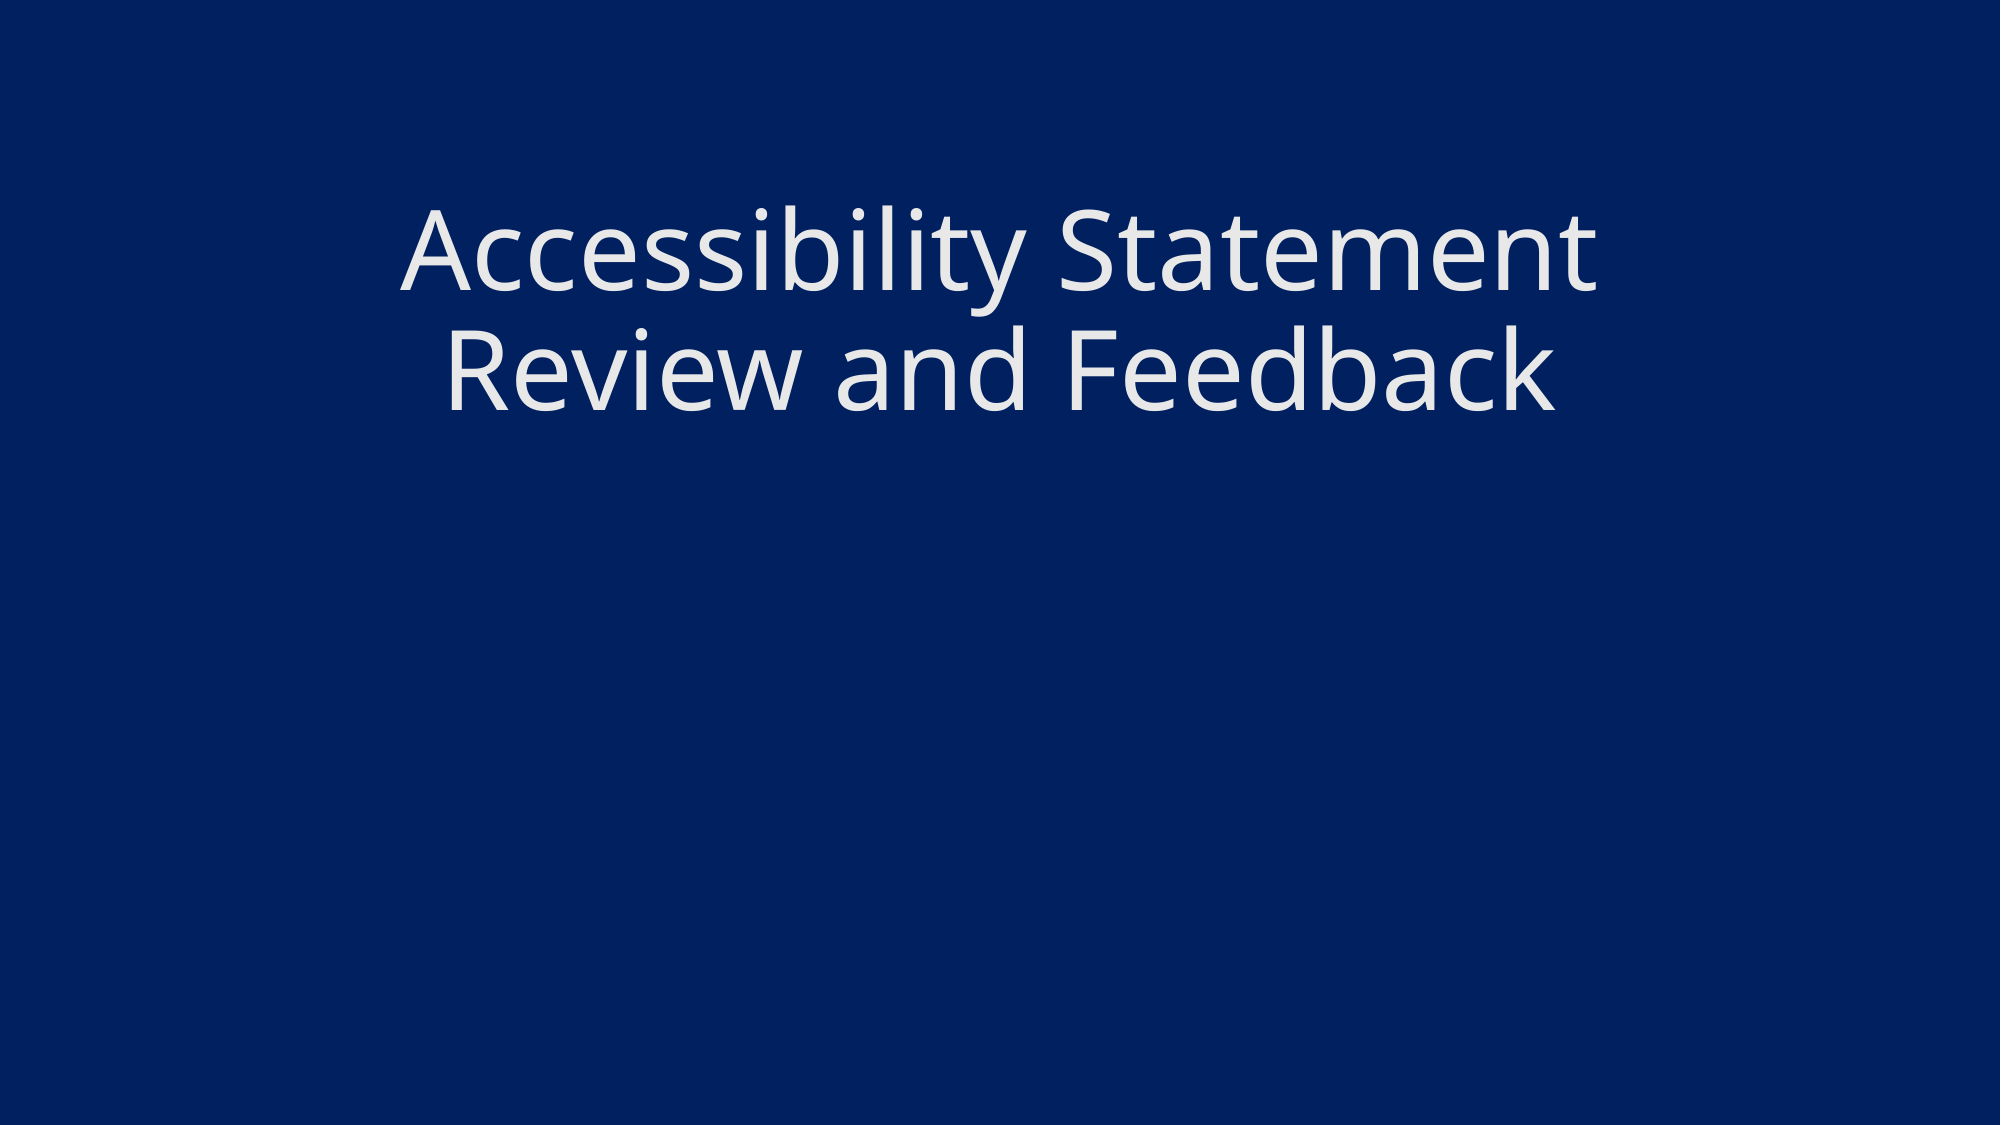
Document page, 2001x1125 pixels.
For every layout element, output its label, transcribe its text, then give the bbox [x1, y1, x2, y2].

title Accessibility Statement Review and Feedback [249, 184, 1750, 576]
